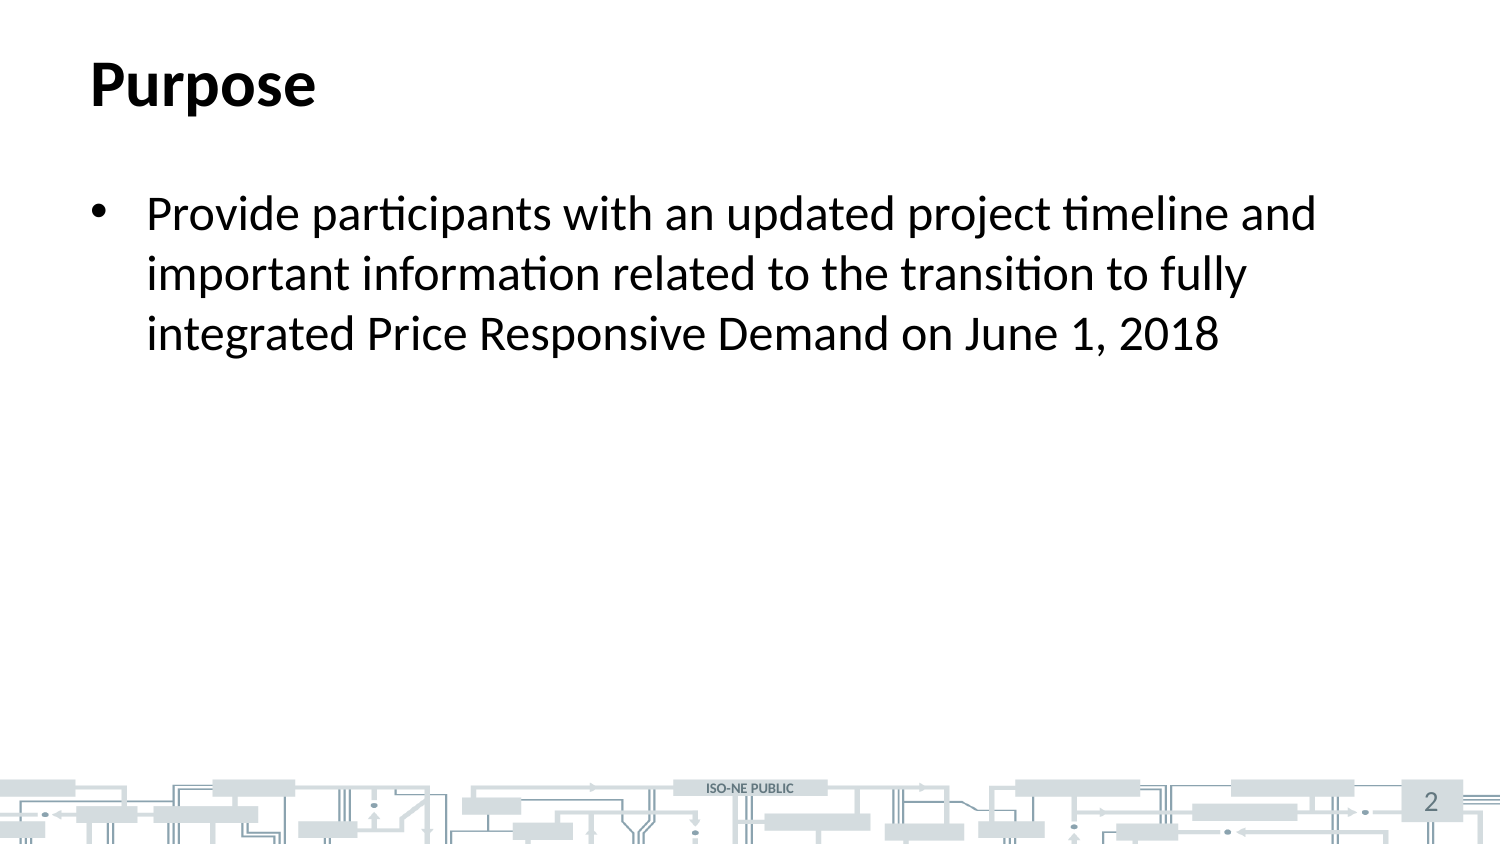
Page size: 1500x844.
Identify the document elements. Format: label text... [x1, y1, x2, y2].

picture [0, 773, 1500, 844]
title Purpose [75, 9, 1425, 150]
slide_number 2 [1400, 783, 1463, 816]
list Provide participants with an updated project timeline and important information related to the transition to fully integrated Price Responsive Demand on June 1, 2018 [75, 172, 1425, 765]
